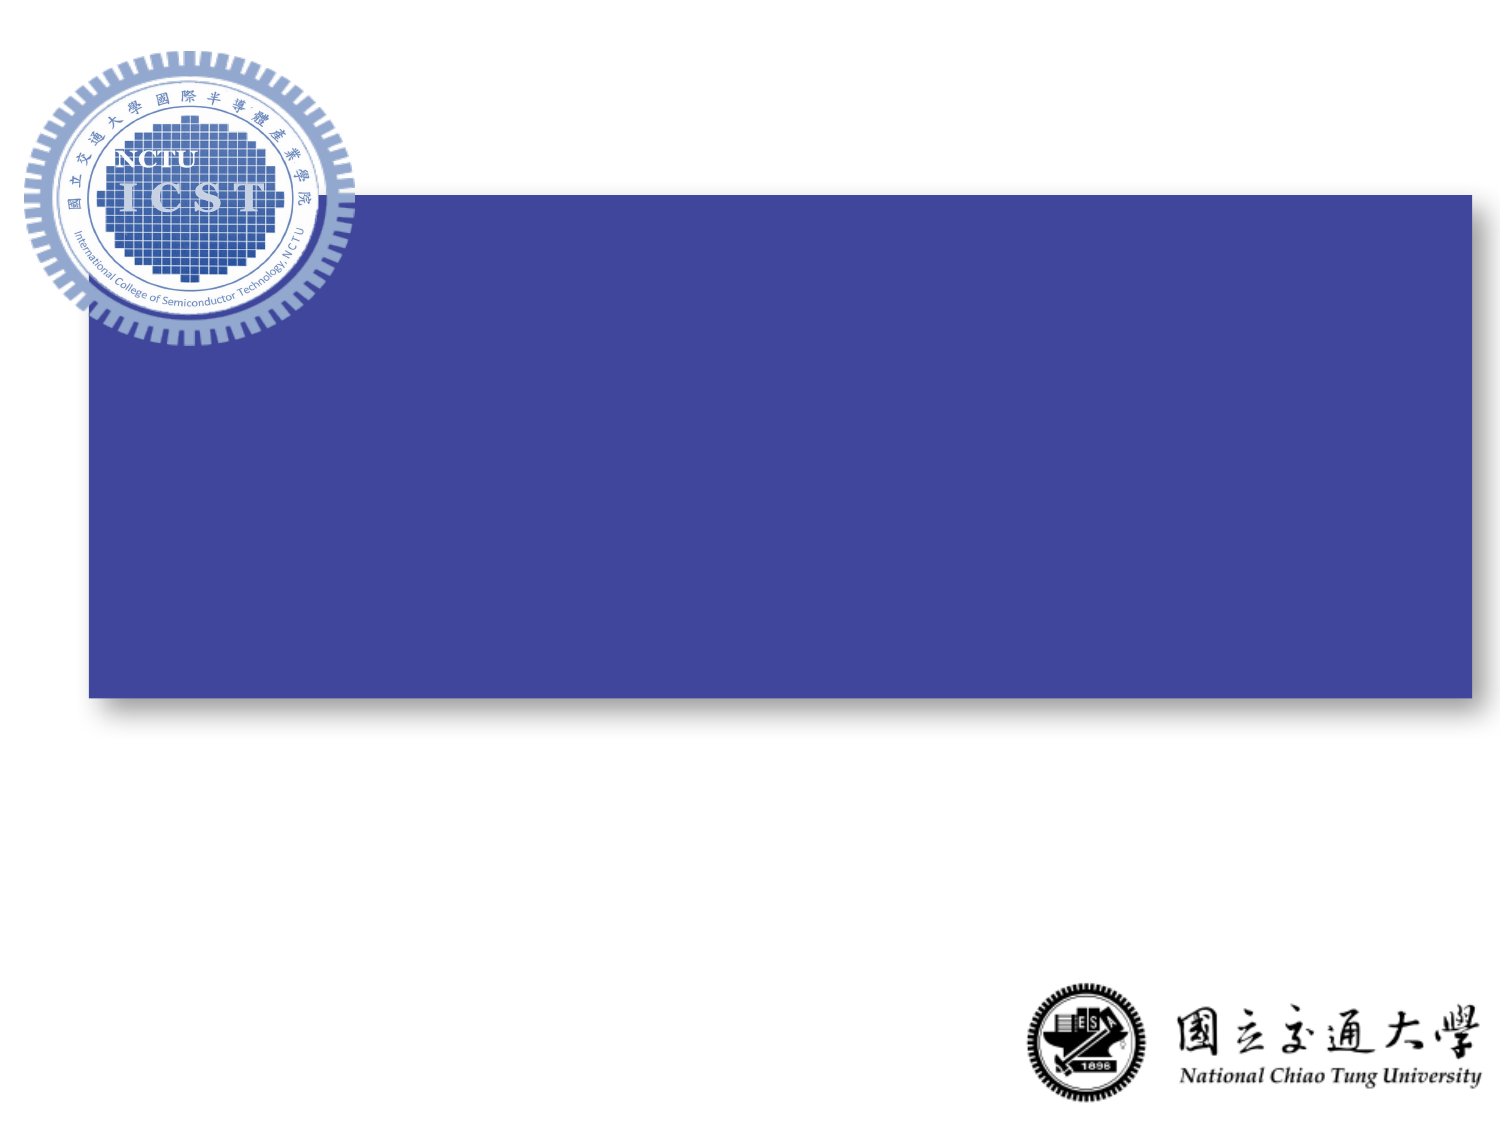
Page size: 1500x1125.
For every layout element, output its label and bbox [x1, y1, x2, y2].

picture [1003, 963, 1500, 1114]
